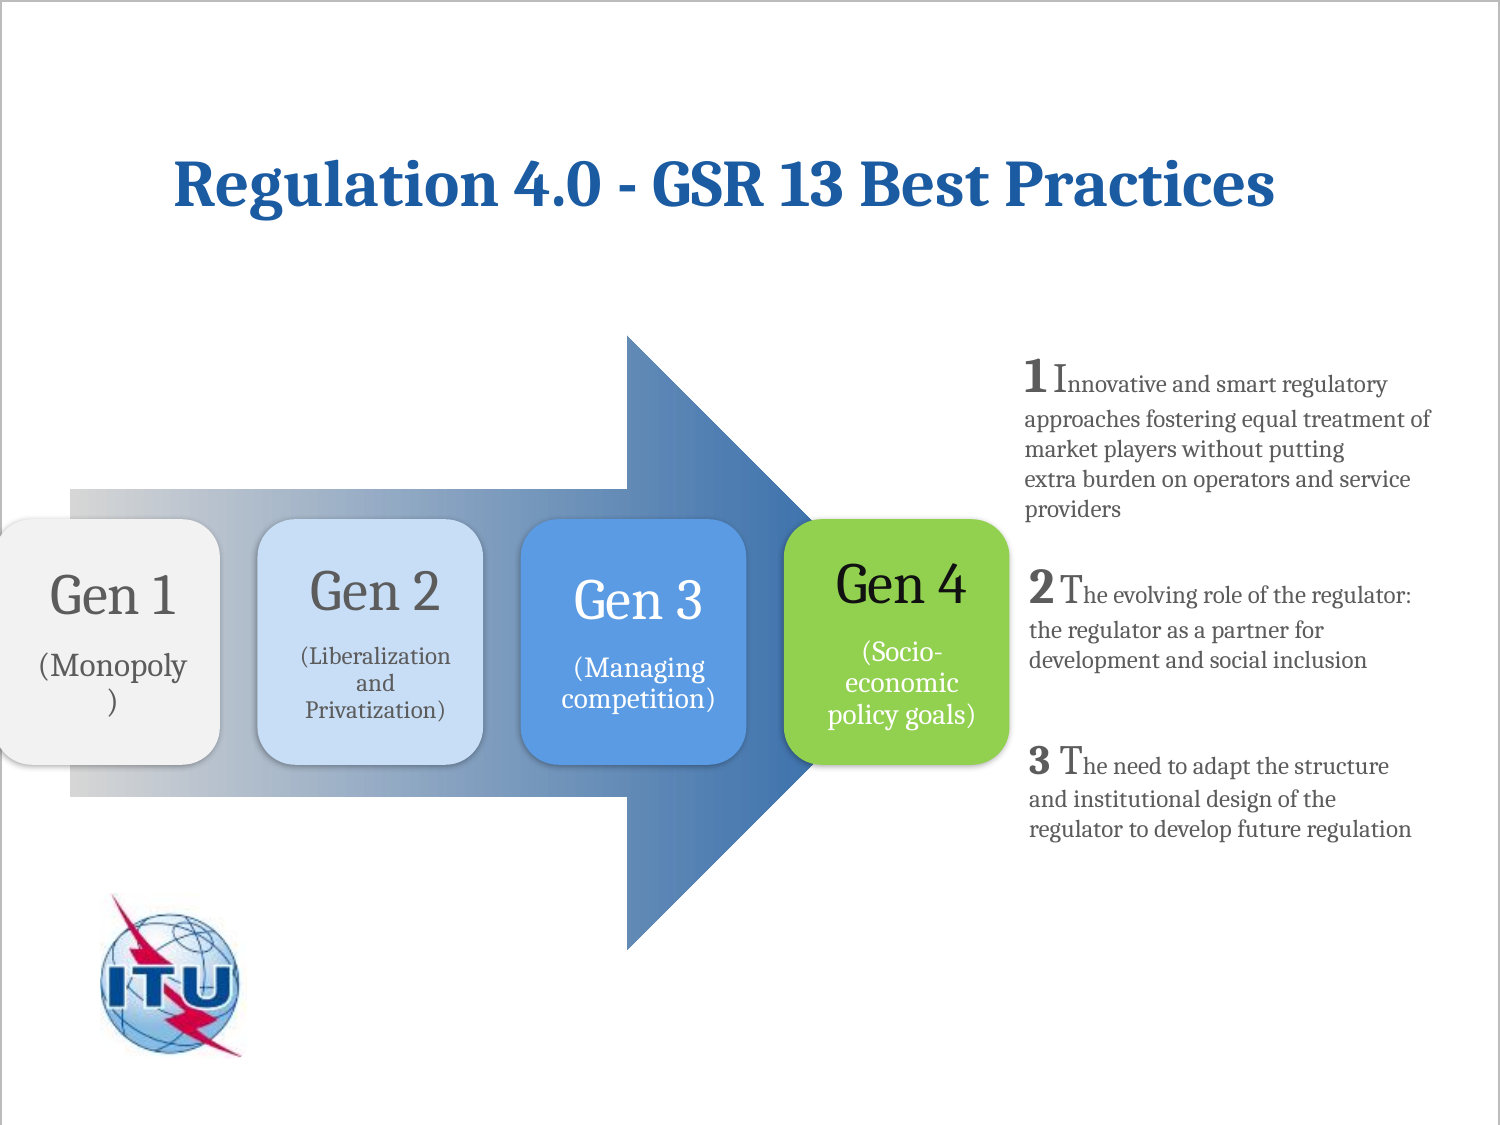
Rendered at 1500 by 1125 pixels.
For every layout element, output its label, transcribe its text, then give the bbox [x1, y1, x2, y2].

text_box Regulation 4.0 - GSR 13 Best Practices [64, 132, 1387, 227]
text_box 3 The need to adapt the structure and institutional design of the regulator to develop future regulation [1014, 725, 1441, 850]
text_box 1 Innovative and smart regulatory approaches fostering equal treatment of market players without putting extra burden on operators and service providers [1011, 335, 1453, 530]
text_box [0, 334, 1011, 950]
text_box [0, 0, 1500, 1125]
picture [100, 892, 248, 1059]
text_box 2 The evolving role of the regulator: the regulator as a partner for development and social inclusion [1014, 546, 1458, 682]
